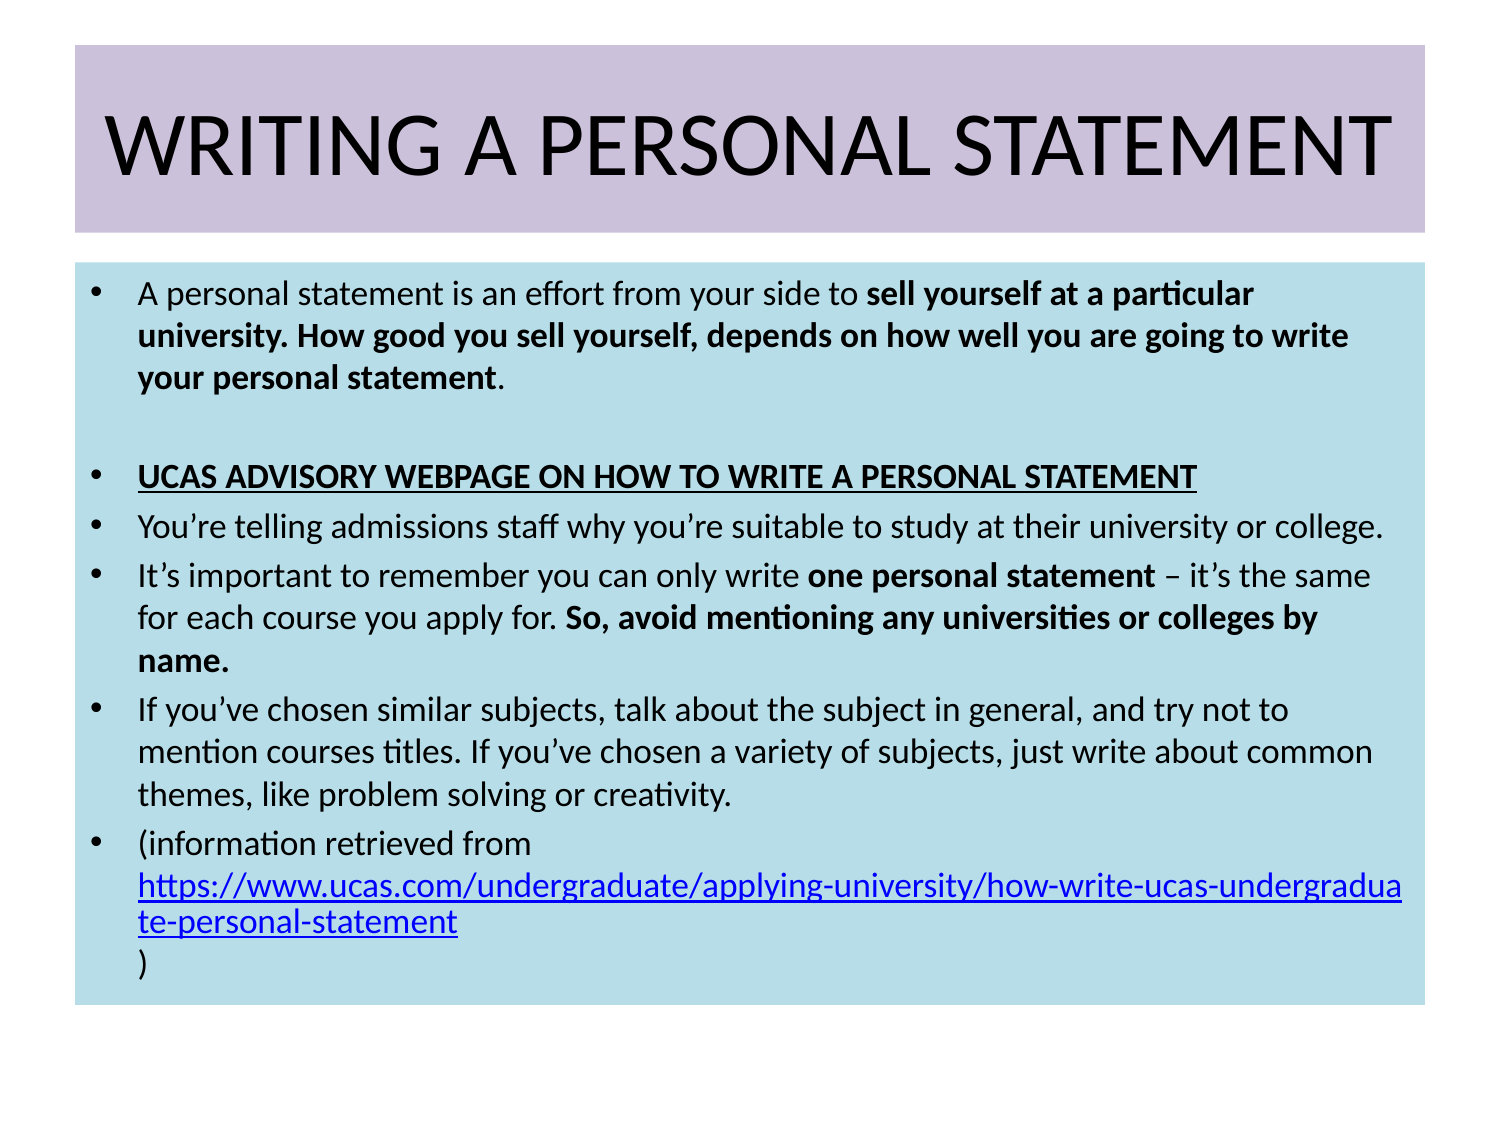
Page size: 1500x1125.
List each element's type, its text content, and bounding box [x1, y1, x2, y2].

list A personal statement is an effort from your side to sell yourself at a particular university. How good you sell yourself, depends on how well you are going to write your personal statement. UCAS ADVISORY WEBPAGE ON HOW TO WRITE A PERSONAL STATEMENT You’re telling admissions staff why you’re suitable to study at their university or college. It’s important to remember you can only write one personal statement – it’s the same for each course you apply for. So, avoid mentioning any universities or colleges by name. If you’ve chosen similar subjects, talk about the subject in general, and try not to mention courses titles. If you’ve chosen a variety of subjects, just write about common themes, like problem solving or creativity. (information retrieved from https://www.ucas.com/undergraduate/applying-university/how-write-ucas-undergraduate-personal-statement) [75, 262, 1425, 1005]
title WRITING A PERSONAL STATEMENT [75, 45, 1425, 233]
